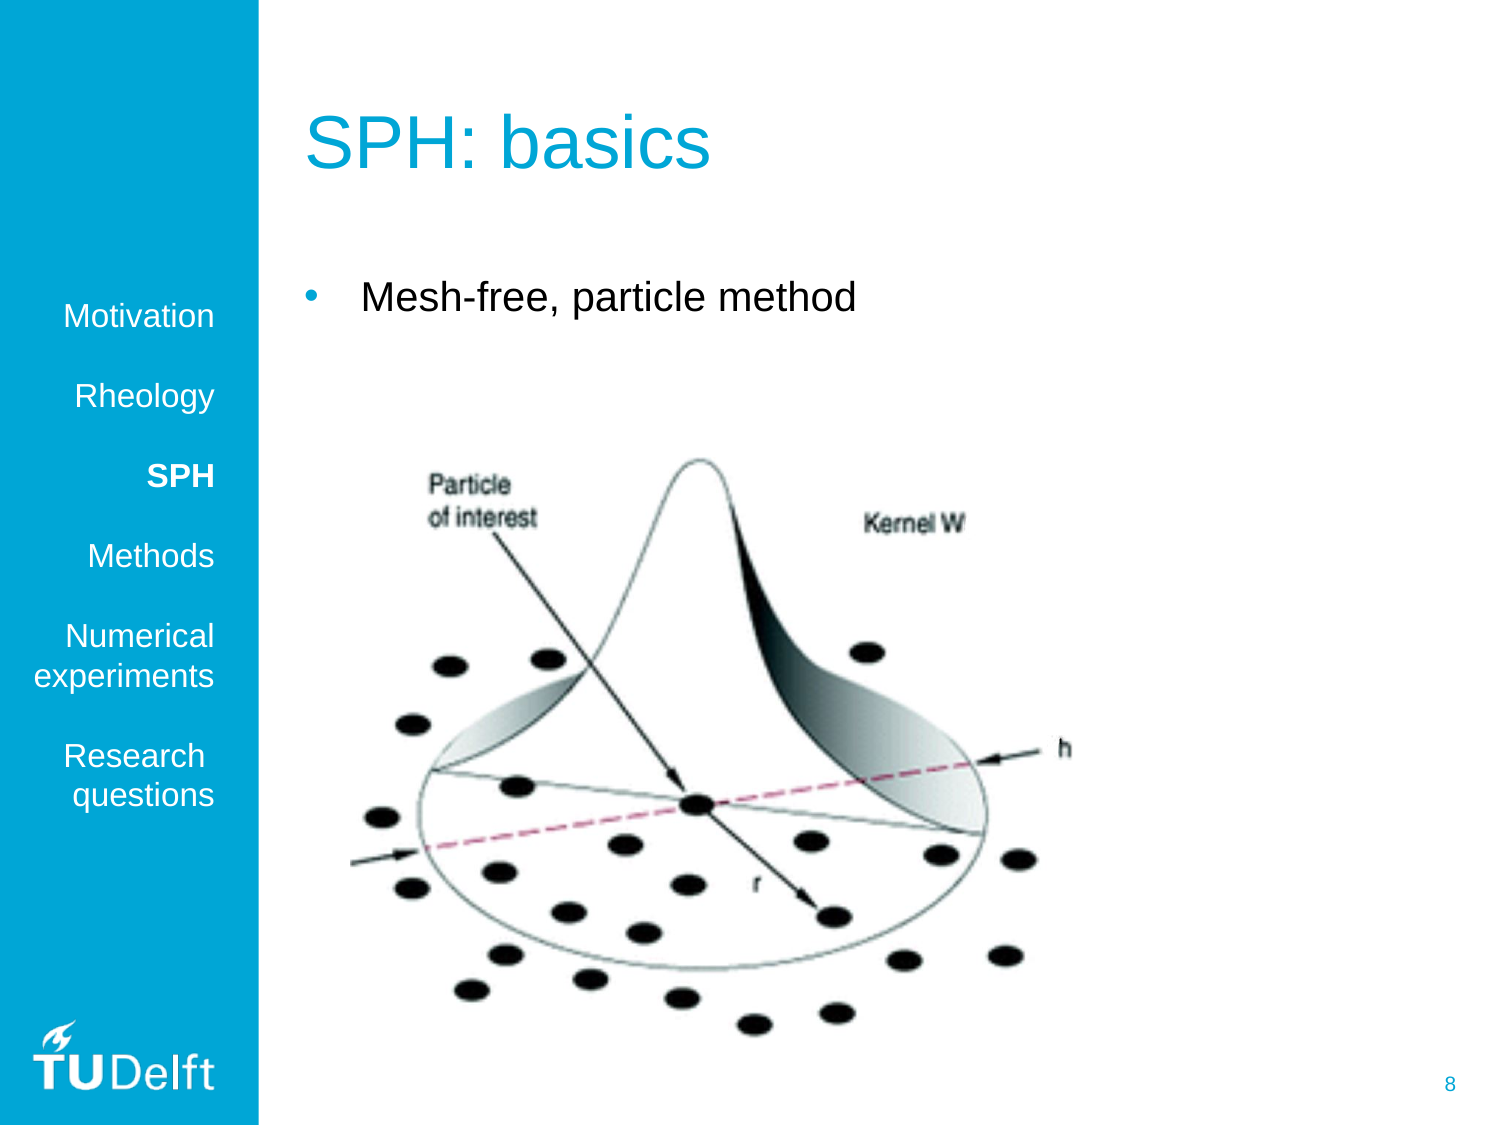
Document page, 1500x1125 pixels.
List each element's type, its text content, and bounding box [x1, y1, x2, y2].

text_box Motivation Rheology SPH Methods Numerical experiments Research questions [0, 287, 230, 821]
title SPH: basics [289, 45, 1455, 233]
picture [350, 457, 1073, 1039]
